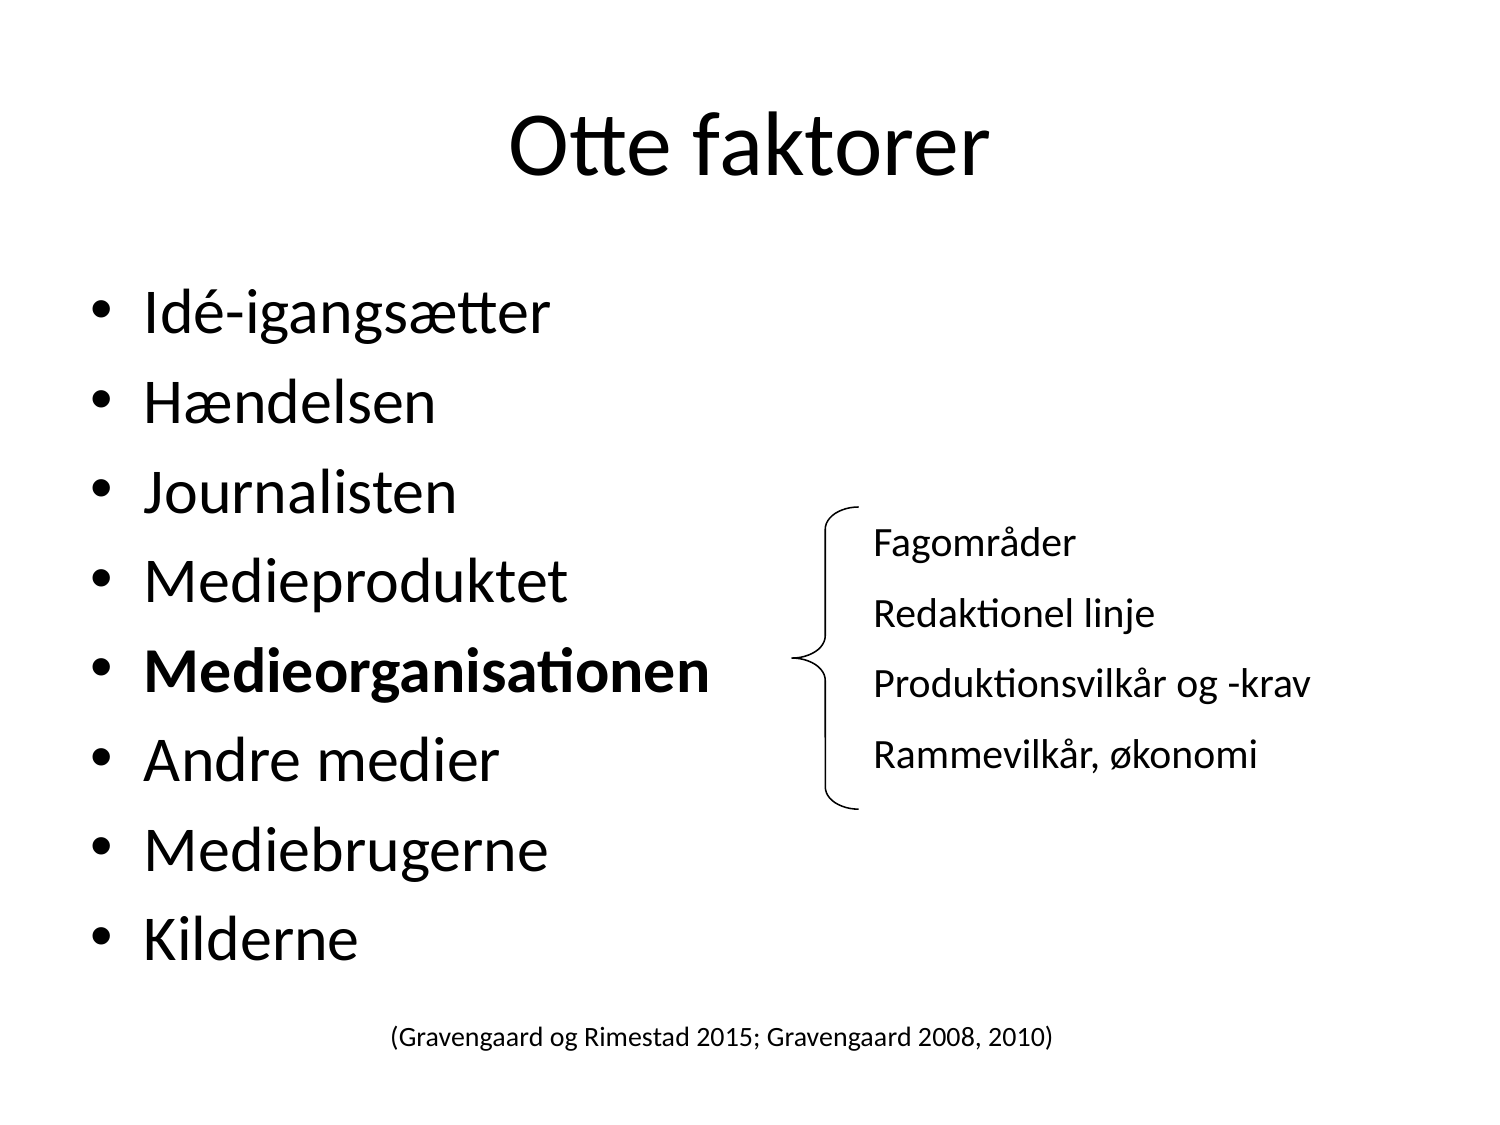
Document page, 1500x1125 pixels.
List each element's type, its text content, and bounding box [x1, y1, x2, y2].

title Otte faktorer [75, 45, 1425, 233]
list Idé-igangsætter Hændelsen Journalisten Medieproduktet Medieorganisationen Andre medier Mediebrugerne Kilderne (Gravengaard og Rimestad 2015; Gravengaard 2008, 2010) [75, 262, 1425, 1074]
text_box Fagområder Redaktionel linje Produktionsvilkår og -krav Rammevilkår, økonomi [858, 507, 1500, 856]
text_box [791, 506, 859, 810]
